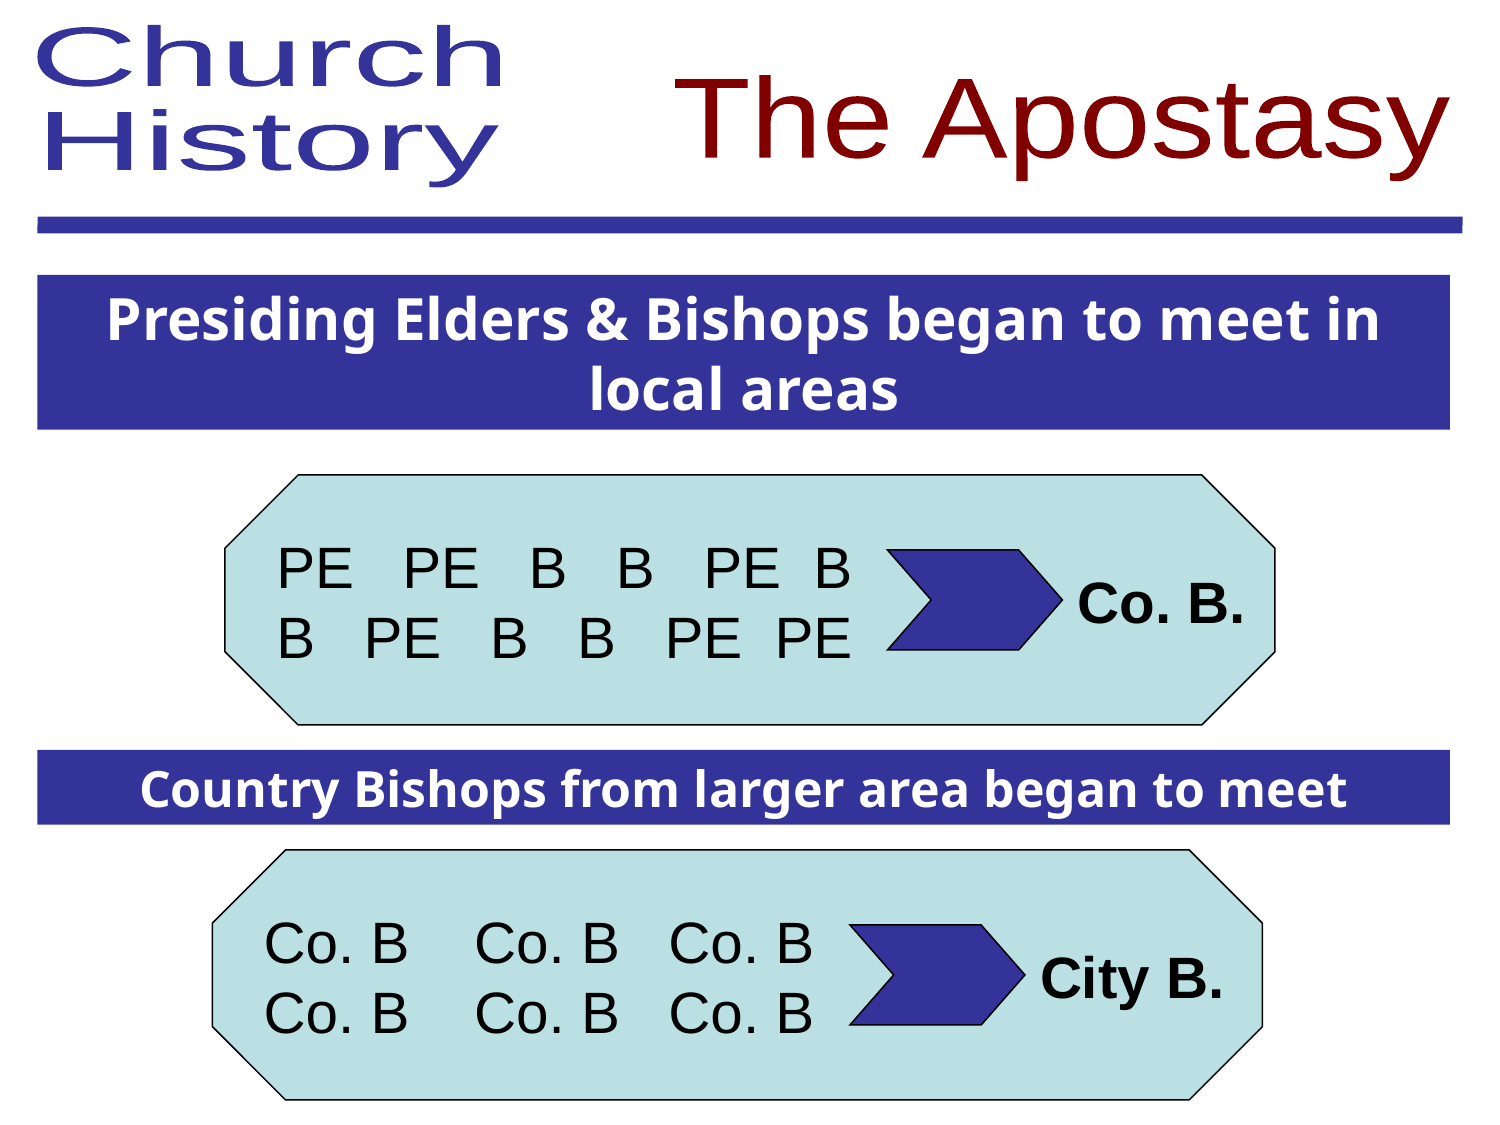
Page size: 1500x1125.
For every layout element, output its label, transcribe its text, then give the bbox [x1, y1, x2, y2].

text_box Co. B. [1062, 557, 1261, 643]
text_box Co. B Co. B Co. B Co. B Co. B Co. B [212, 849, 1263, 1100]
text_box Country Bishops from larger area began to meet [37, 749, 1450, 825]
text_box [849, 924, 1025, 1025]
text_box [887, 549, 1062, 650]
text_box PE PE B B PE B B PE B B PE PE [224, 474, 1275, 725]
text_box Presiding Elders & Bishops began to meet in local areas [37, 274, 1450, 430]
text_box City B. [1025, 932, 1240, 1018]
